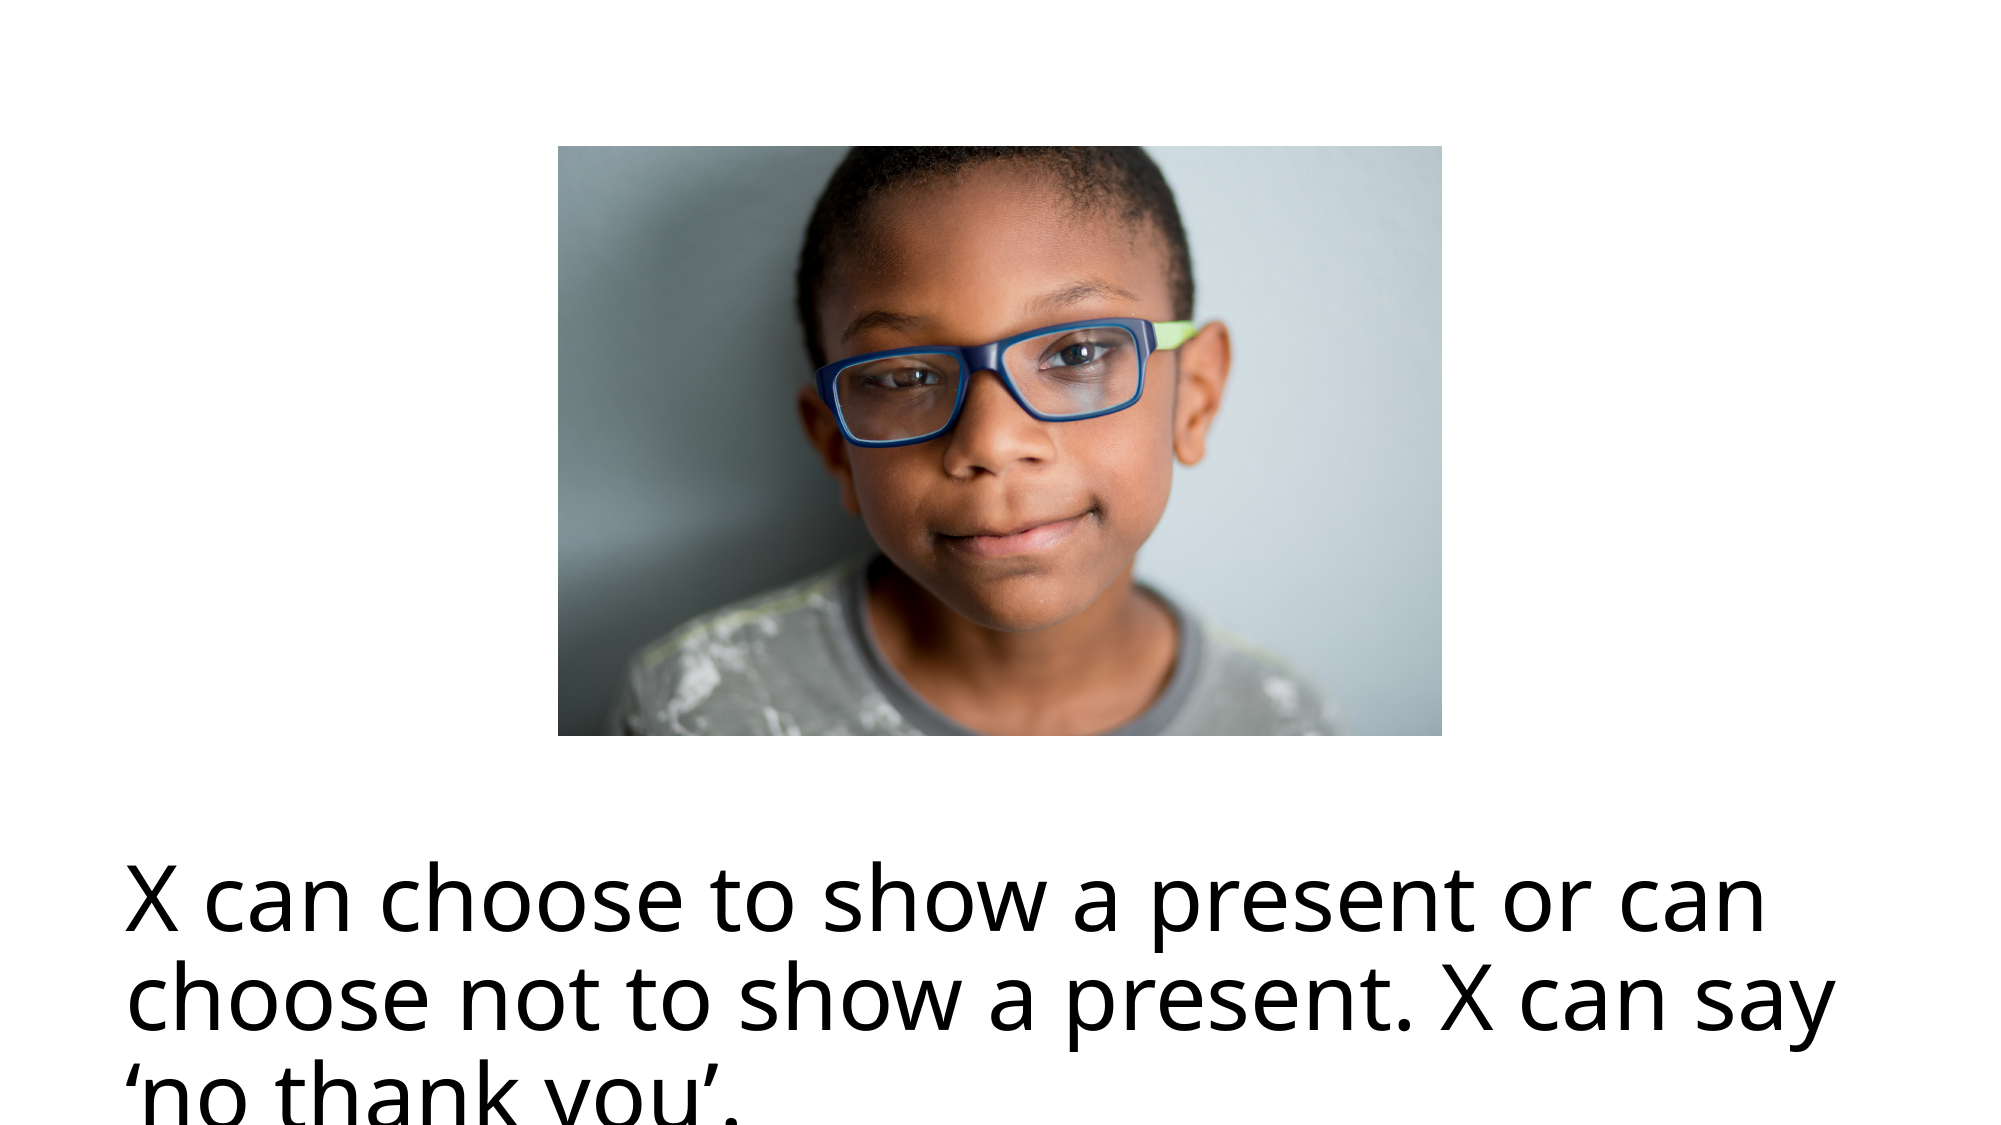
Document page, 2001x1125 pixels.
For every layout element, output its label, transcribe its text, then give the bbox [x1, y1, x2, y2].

picture [558, 146, 1442, 737]
text_box X can choose to show a present or can choose not to show a present. X can say ‘no thank you’. [110, 845, 1887, 1038]
